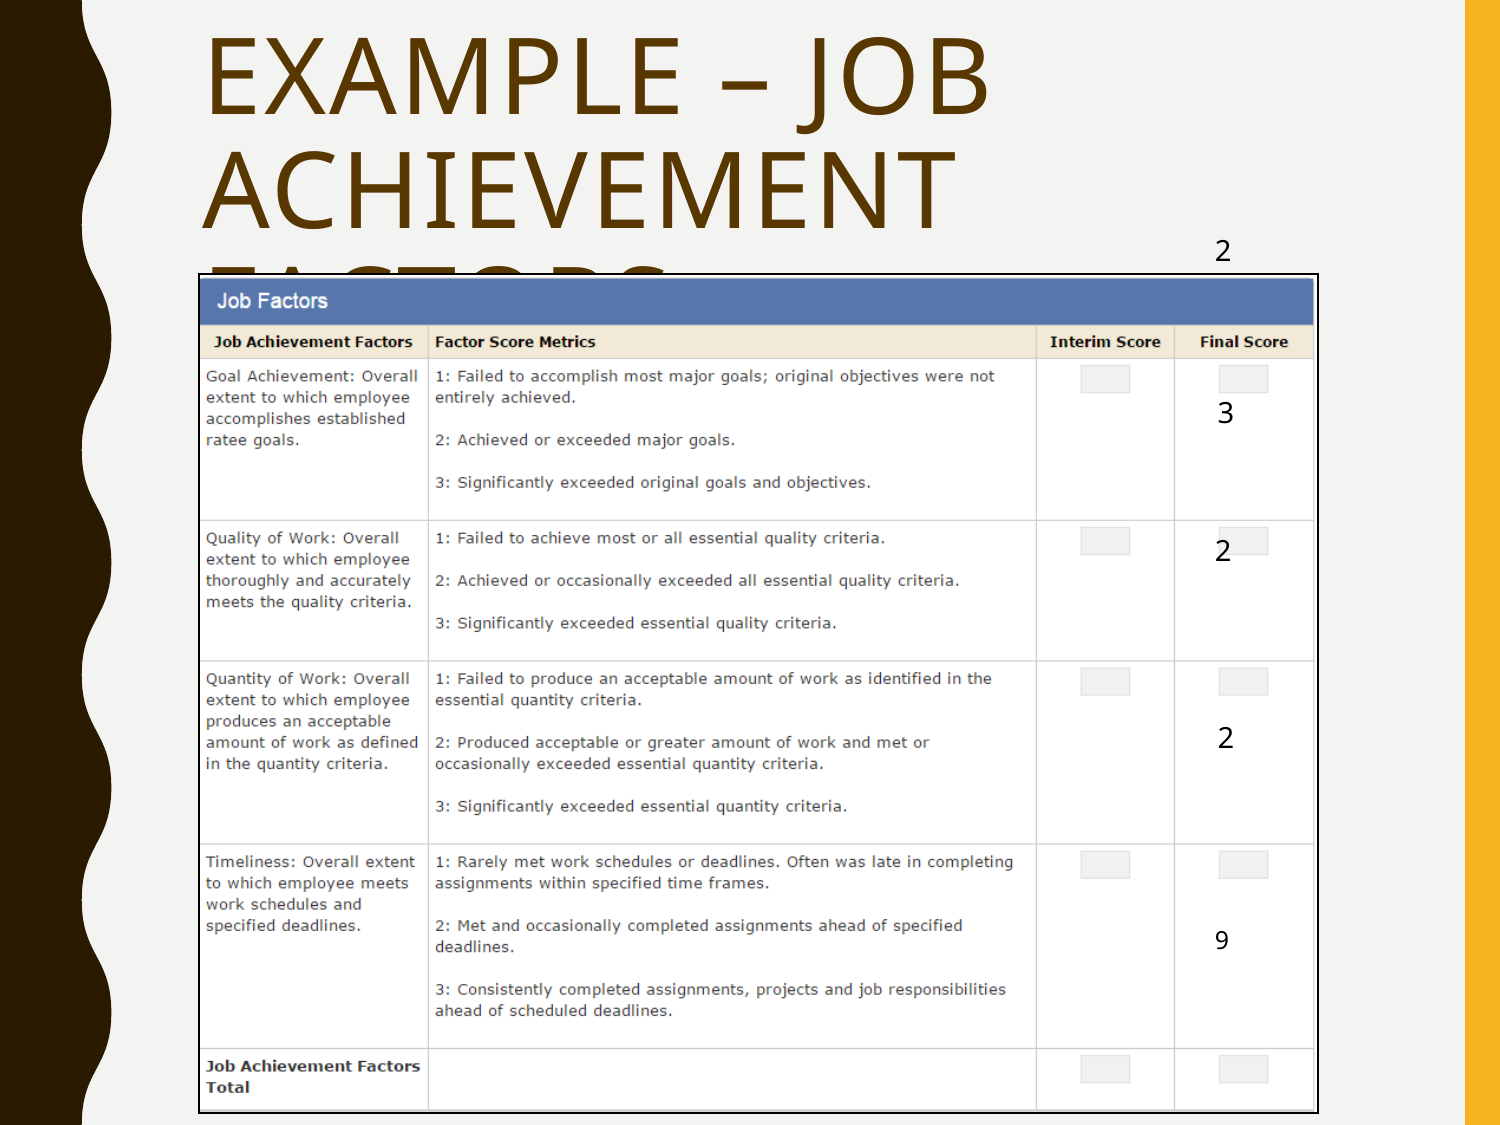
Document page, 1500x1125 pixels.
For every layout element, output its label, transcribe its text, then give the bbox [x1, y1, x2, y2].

text_box 2 [1200, 224, 1238, 274]
picture [199, 274, 1318, 1113]
title Example – Job Achievement Factors [187, 15, 1440, 260]
